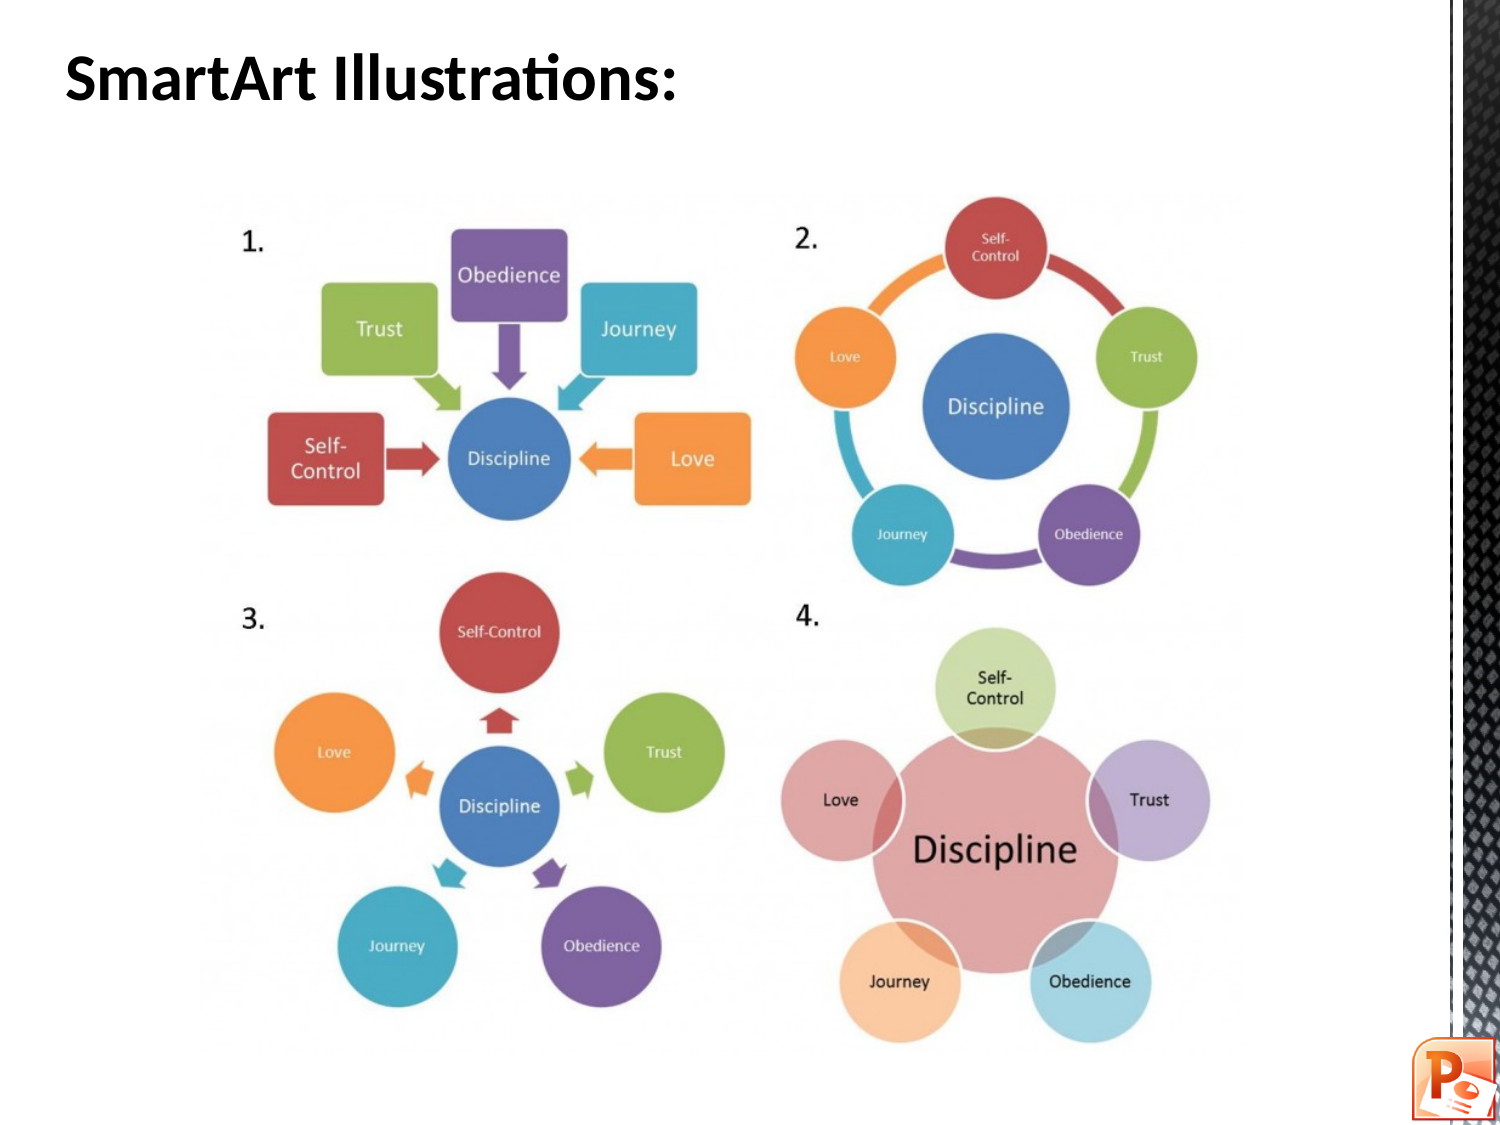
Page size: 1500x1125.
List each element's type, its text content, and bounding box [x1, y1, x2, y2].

text_box SmartArt Illustrations: [50, 26, 1425, 122]
picture [199, 194, 1244, 1052]
picture [1412, 0, 1500, 1125]
